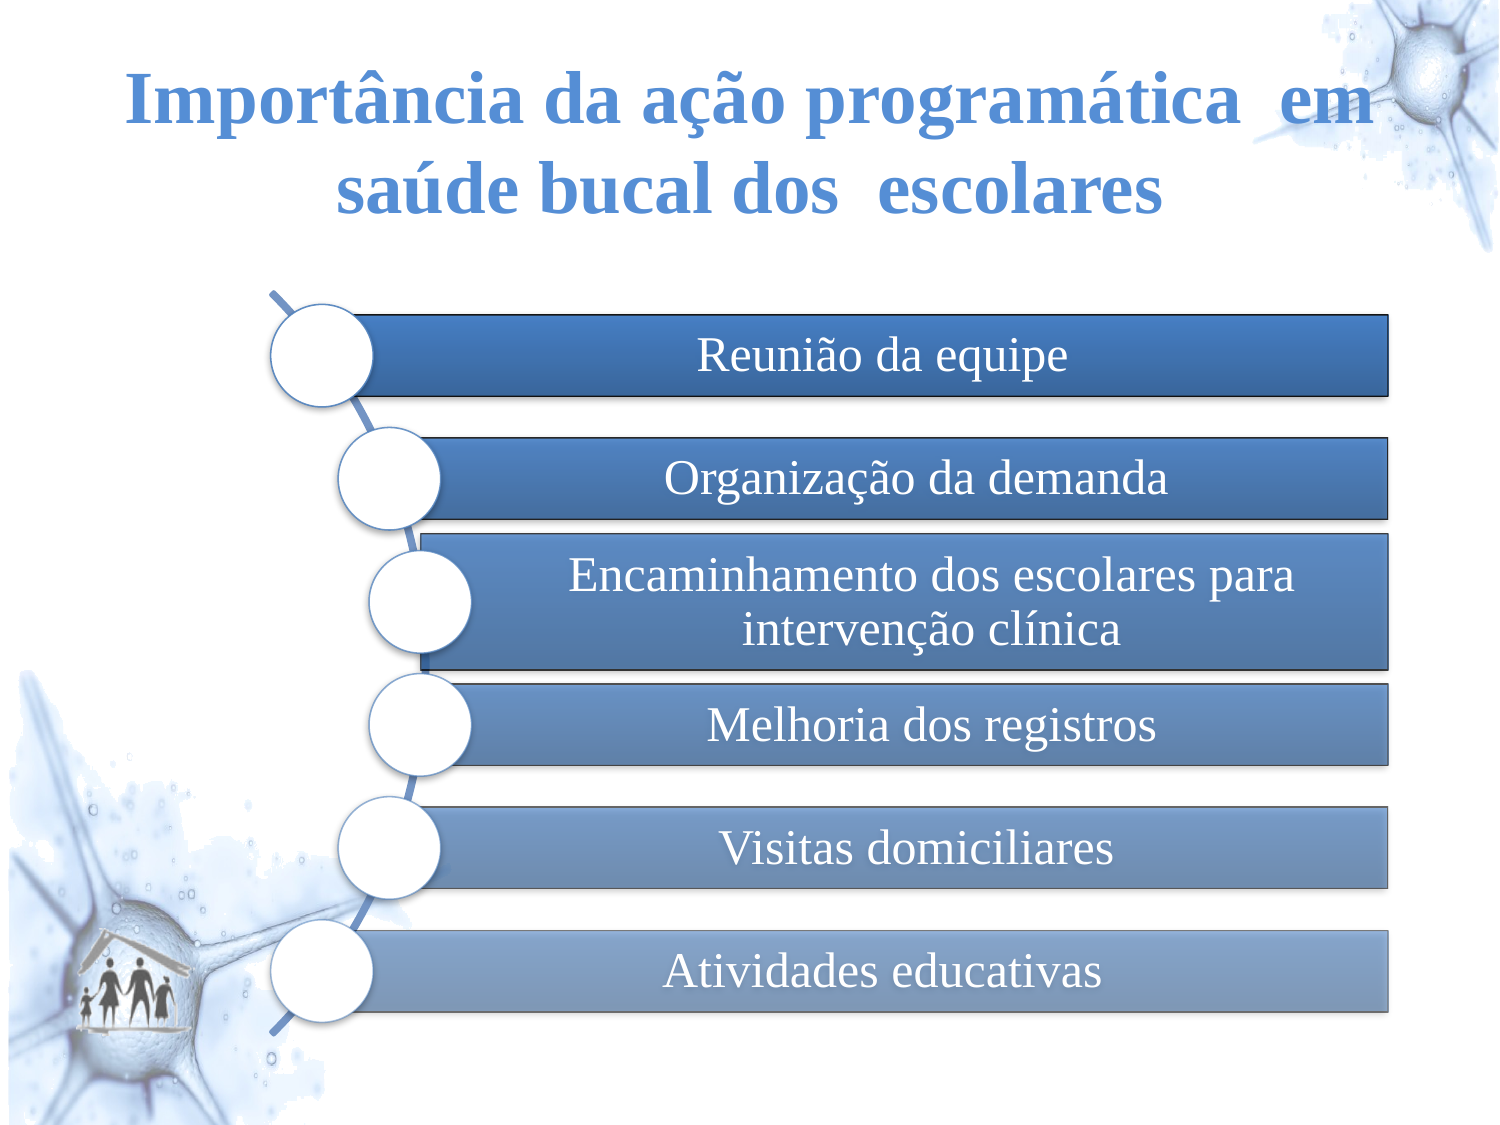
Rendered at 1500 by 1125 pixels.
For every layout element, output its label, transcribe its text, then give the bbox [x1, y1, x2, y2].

picture [5, 611, 514, 1125]
picture [1230, 0, 1500, 285]
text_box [259, 273, 1400, 1054]
title Importância da ação programática em saúde bucal dos escolares [75, 45, 1225, 233]
